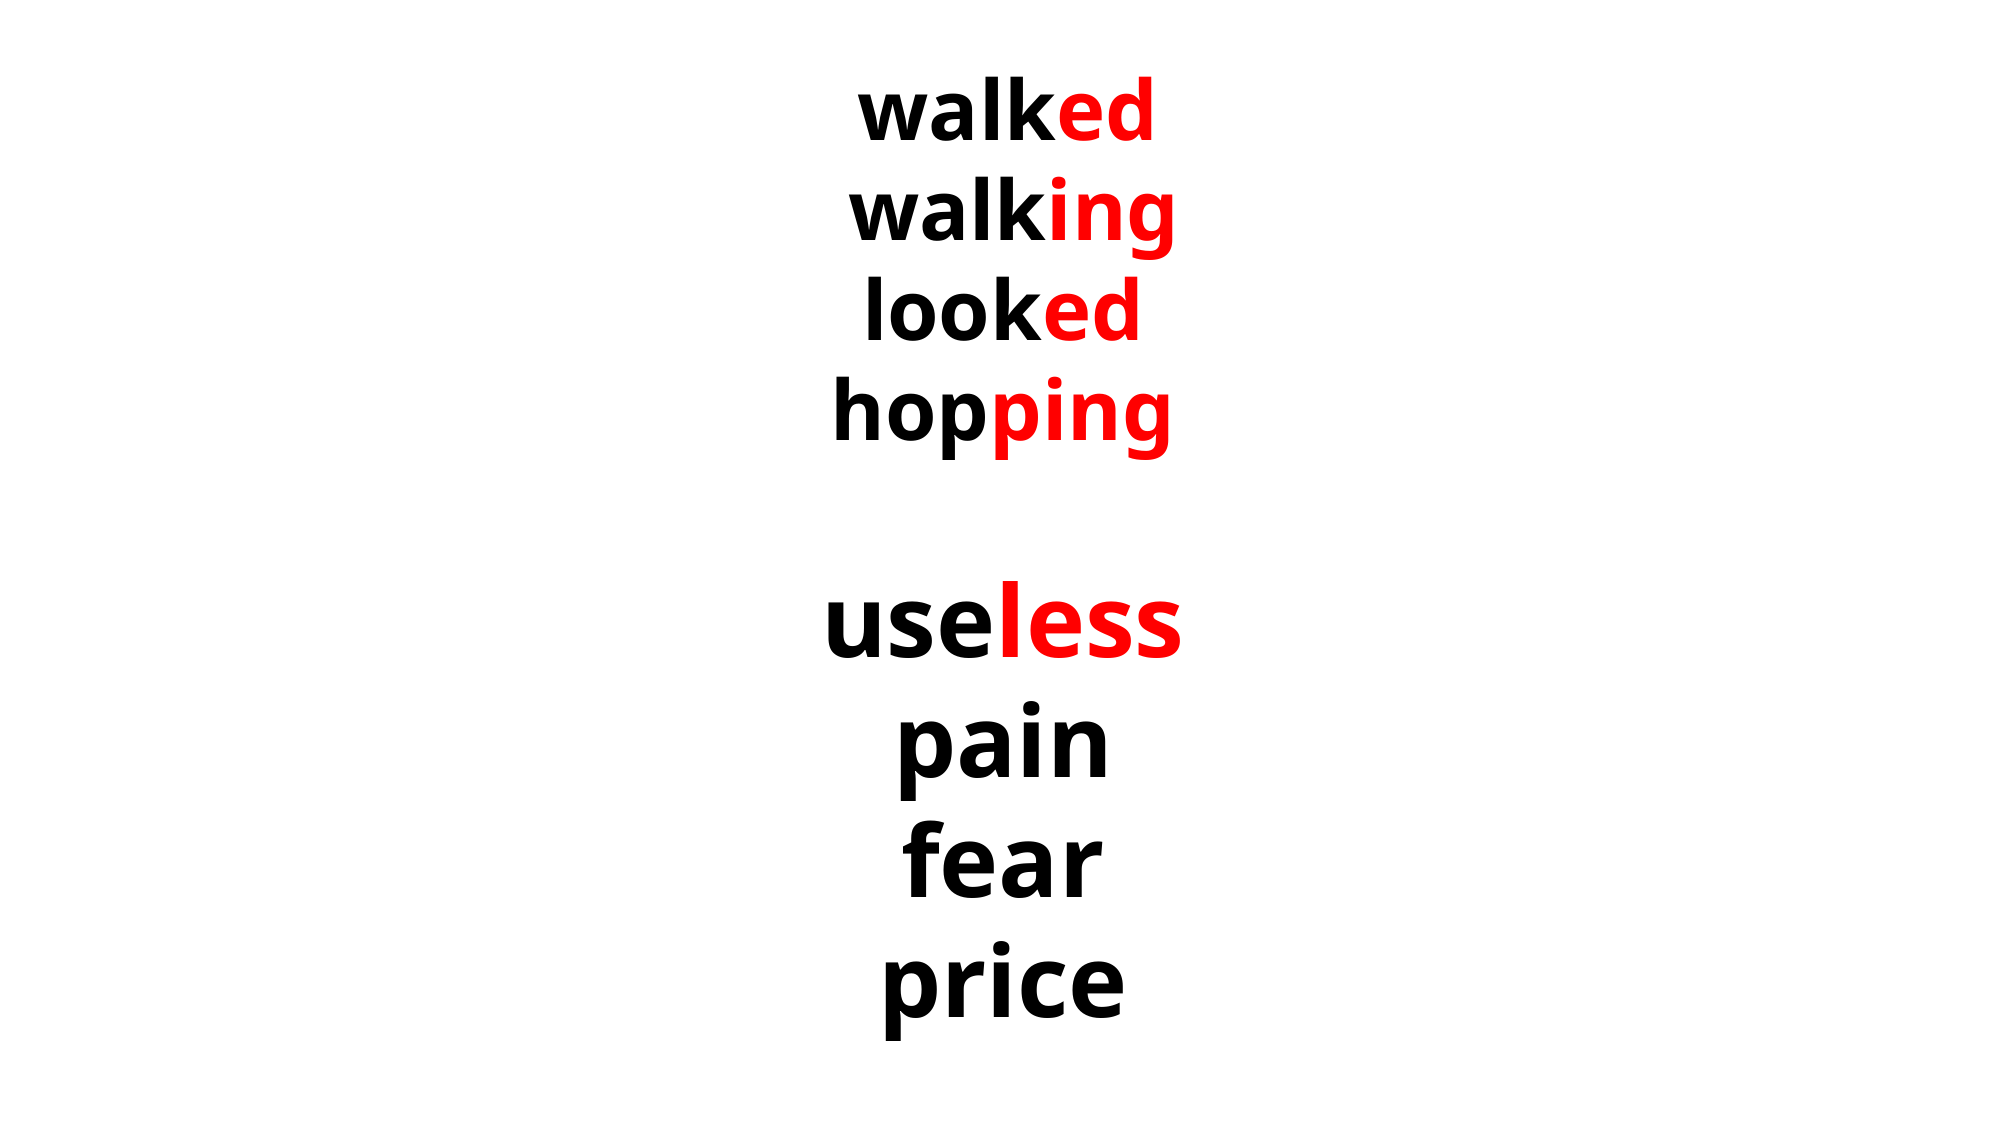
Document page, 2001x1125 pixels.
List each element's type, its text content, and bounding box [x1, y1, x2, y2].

text_box walked walking looked hopping useless pain fear price [184, 50, 1822, 1125]
